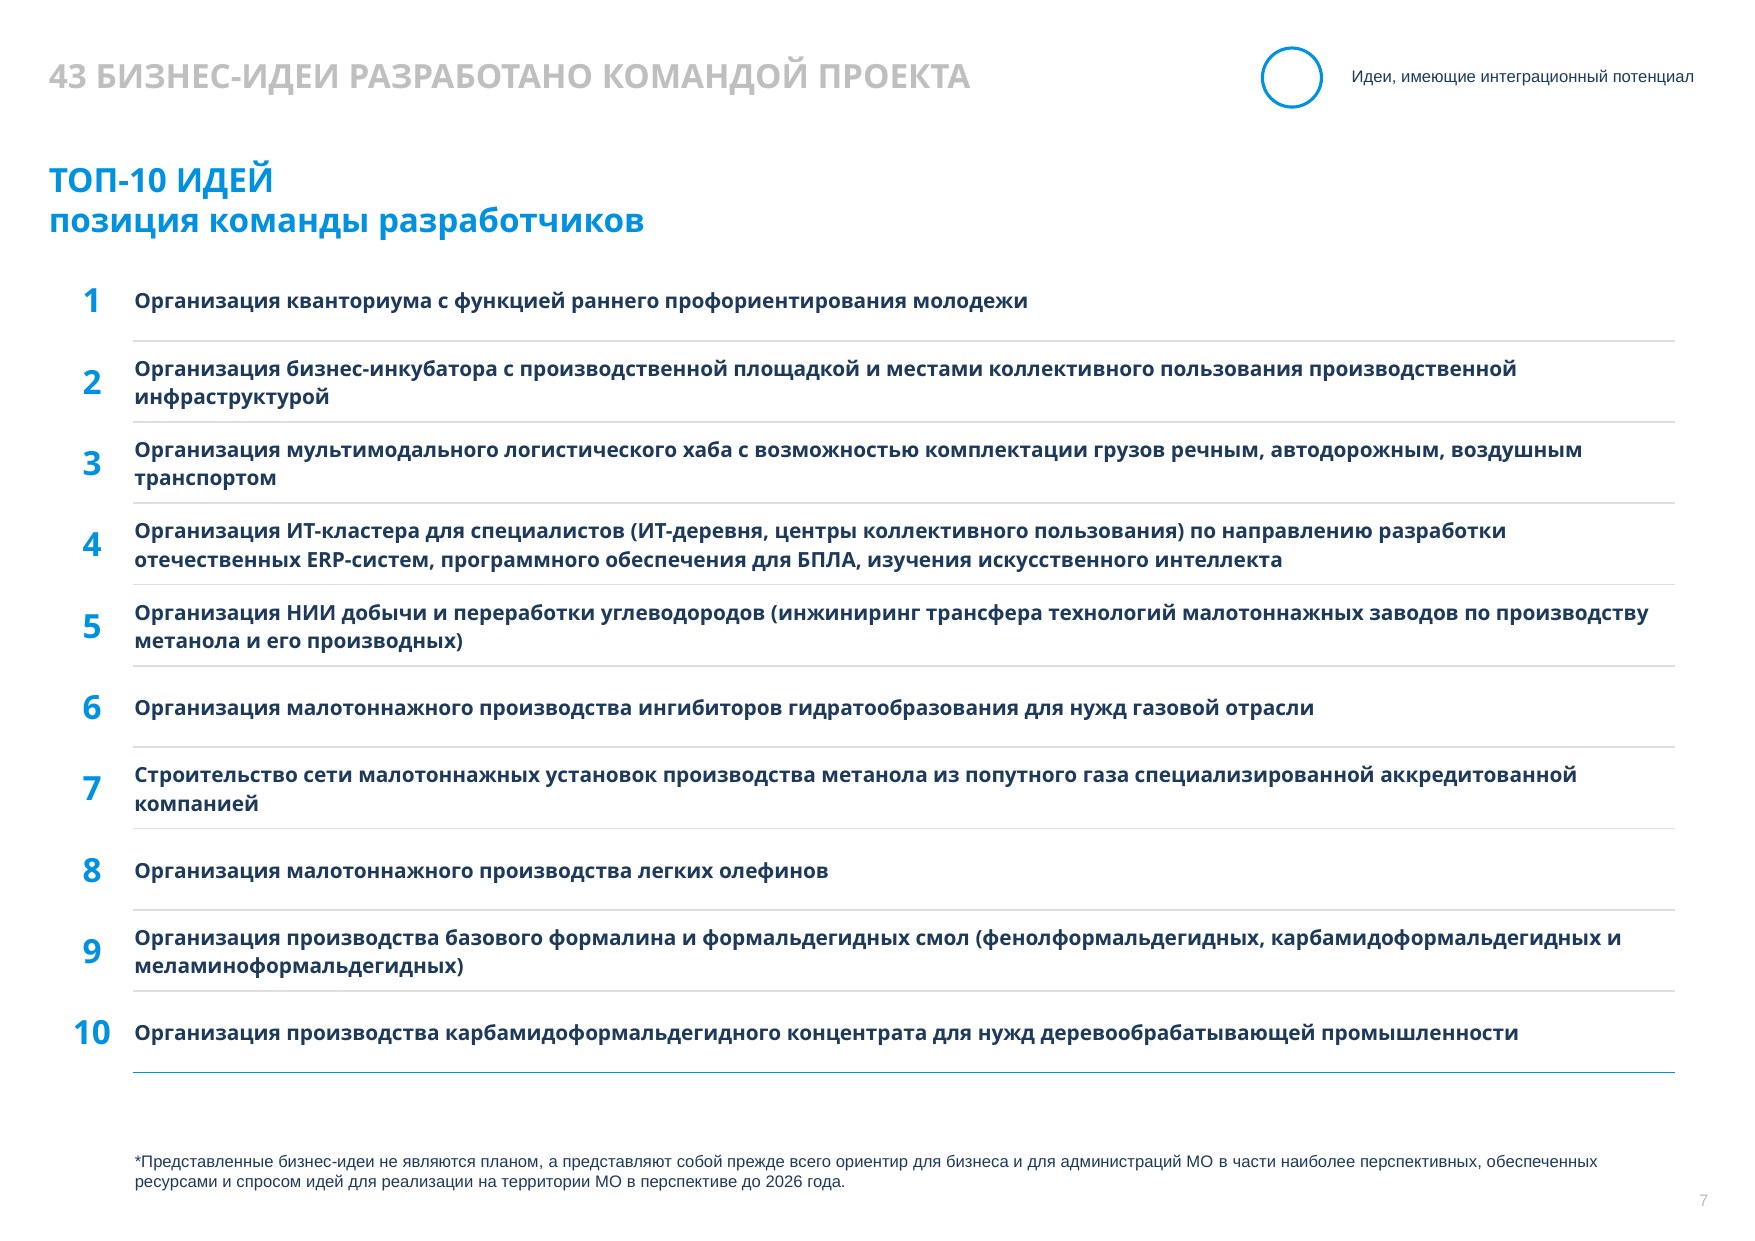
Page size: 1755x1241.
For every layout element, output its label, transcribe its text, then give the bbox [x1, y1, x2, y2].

table_cell Организация малотоннажного производства ингибиторов гидратообразования для нужд газовой отрасли [133, 667, 1675, 746]
table_cell Организация производства карбамидоформальдегидного концентрата для нужд деревообрабатывающей промышленности [133, 992, 1675, 1072]
text_box [1260, 45, 1324, 110]
table_cell Организация ИТ-кластера для специалистов (ИТ-деревня, центры коллективного пользования) по направлению разработки отечественных ERP-систем, программного обеспечения для БПЛА, изучения искусственного интеллекта [133, 504, 1675, 584]
table_cell 8 [49, 829, 133, 910]
table_cell Строительство сети малотоннажных установок производства метанола из попутного газа специализированной аккредитованной компанией [133, 748, 1675, 828]
table_cell 9 [49, 910, 133, 991]
table_header Организация кванториума с функцией раннего профориентирования молодежи [133, 259, 1675, 340]
table_cell Организация производства базового формалина и формальдегидных смол (фенолформальдегидных, карбамидоформальдегидных и меламиноформальдегидных) [133, 911, 1675, 990]
table_cell 4 [49, 503, 133, 585]
text_box Идеи, имеющие интеграционный потенциал [1349, 65, 1755, 86]
table_cell Организация малотоннажного производства легких олефинов [133, 829, 1675, 909]
table_cell 10 [49, 991, 133, 1073]
text_box *Представленные бизнес-идеи не являются планом, а представляют собой прежде всего ориентир для бизнеса и для администраций МО в части наиболее перспективных, обеспеченных ресурсами и спросом идей для реализации на территории МО в перспективе до 2026 года. [134, 1150, 1633, 1191]
table_cell 7 [49, 747, 133, 829]
table_cell Организация мультимодального логистического хаба с возможностью комплектации грузов речным, автодорожным, воздушным транспортом [133, 423, 1675, 502]
text_box 43 БИЗНЕС-ИДЕИ РАЗРАБОТАНО КОМАНДОЙ ПРОЕКТА [48, 48, 1161, 103]
table_cell 6 [49, 666, 133, 747]
table_cell 3 [49, 422, 133, 503]
table_cell 2 [49, 341, 133, 422]
text_box ТОП-10 ИДЕЙ позиция команды разработчиков [48, 151, 1583, 247]
text_box [1684, 1182, 1752, 1224]
table_cell Организация бизнес-инкубатора с производственной площадкой и местами коллективного пользования производственной инфраструктурой [133, 342, 1675, 421]
table_cell 5 [49, 585, 133, 666]
table_cell Организация НИИ добычи и переработки углеводородов (инжиниринг трансфера технологий малотоннажных заводов по производству метанола и его производных) [133, 585, 1675, 665]
table_header 1 [49, 259, 133, 341]
